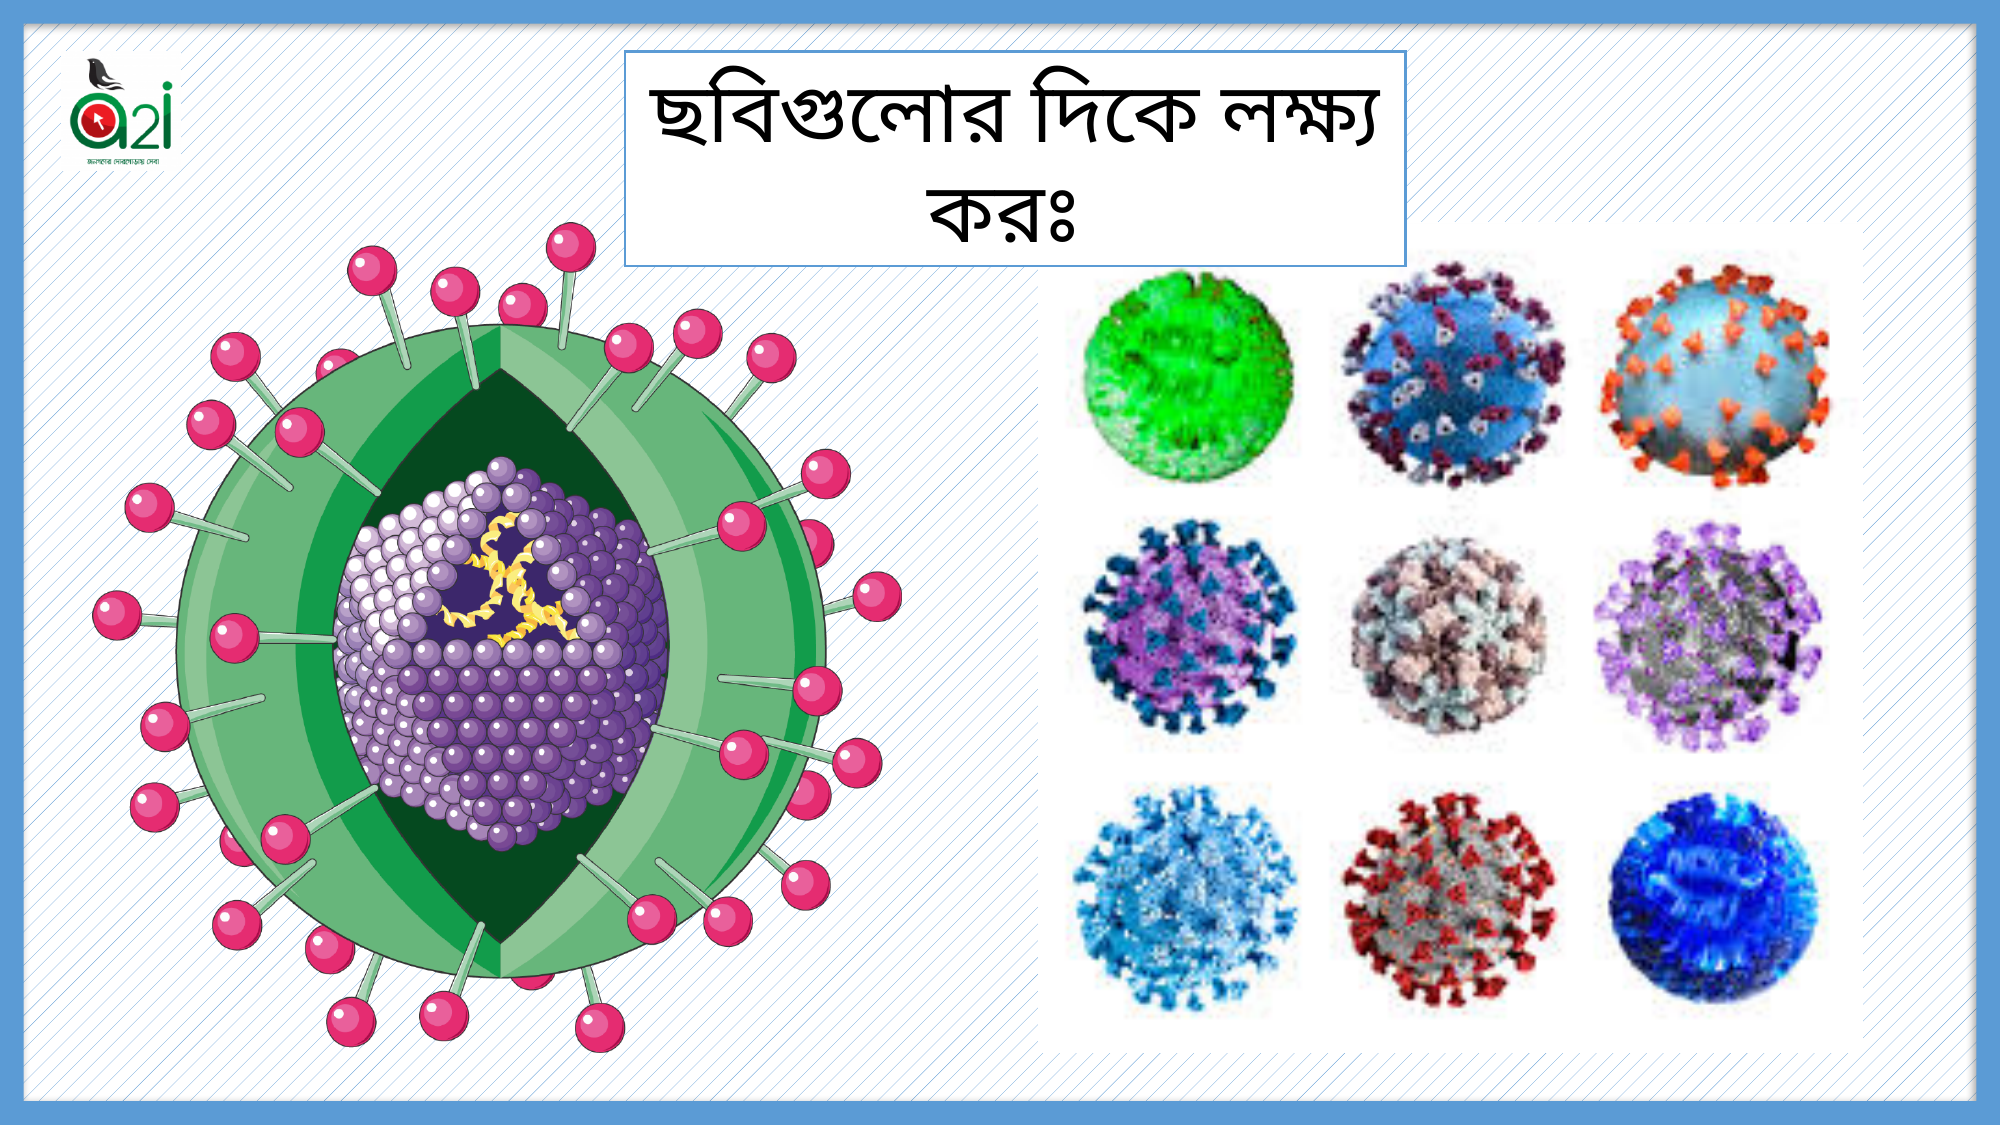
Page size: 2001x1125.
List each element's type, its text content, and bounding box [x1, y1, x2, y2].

picture [61, 51, 181, 171]
picture [1038, 222, 1863, 1053]
text_box [0, 0, 2000, 1125]
picture [92, 222, 902, 1053]
text_box ছবিগুলোর দিকে লক্ষ্য করঃ [624, 50, 1407, 267]
